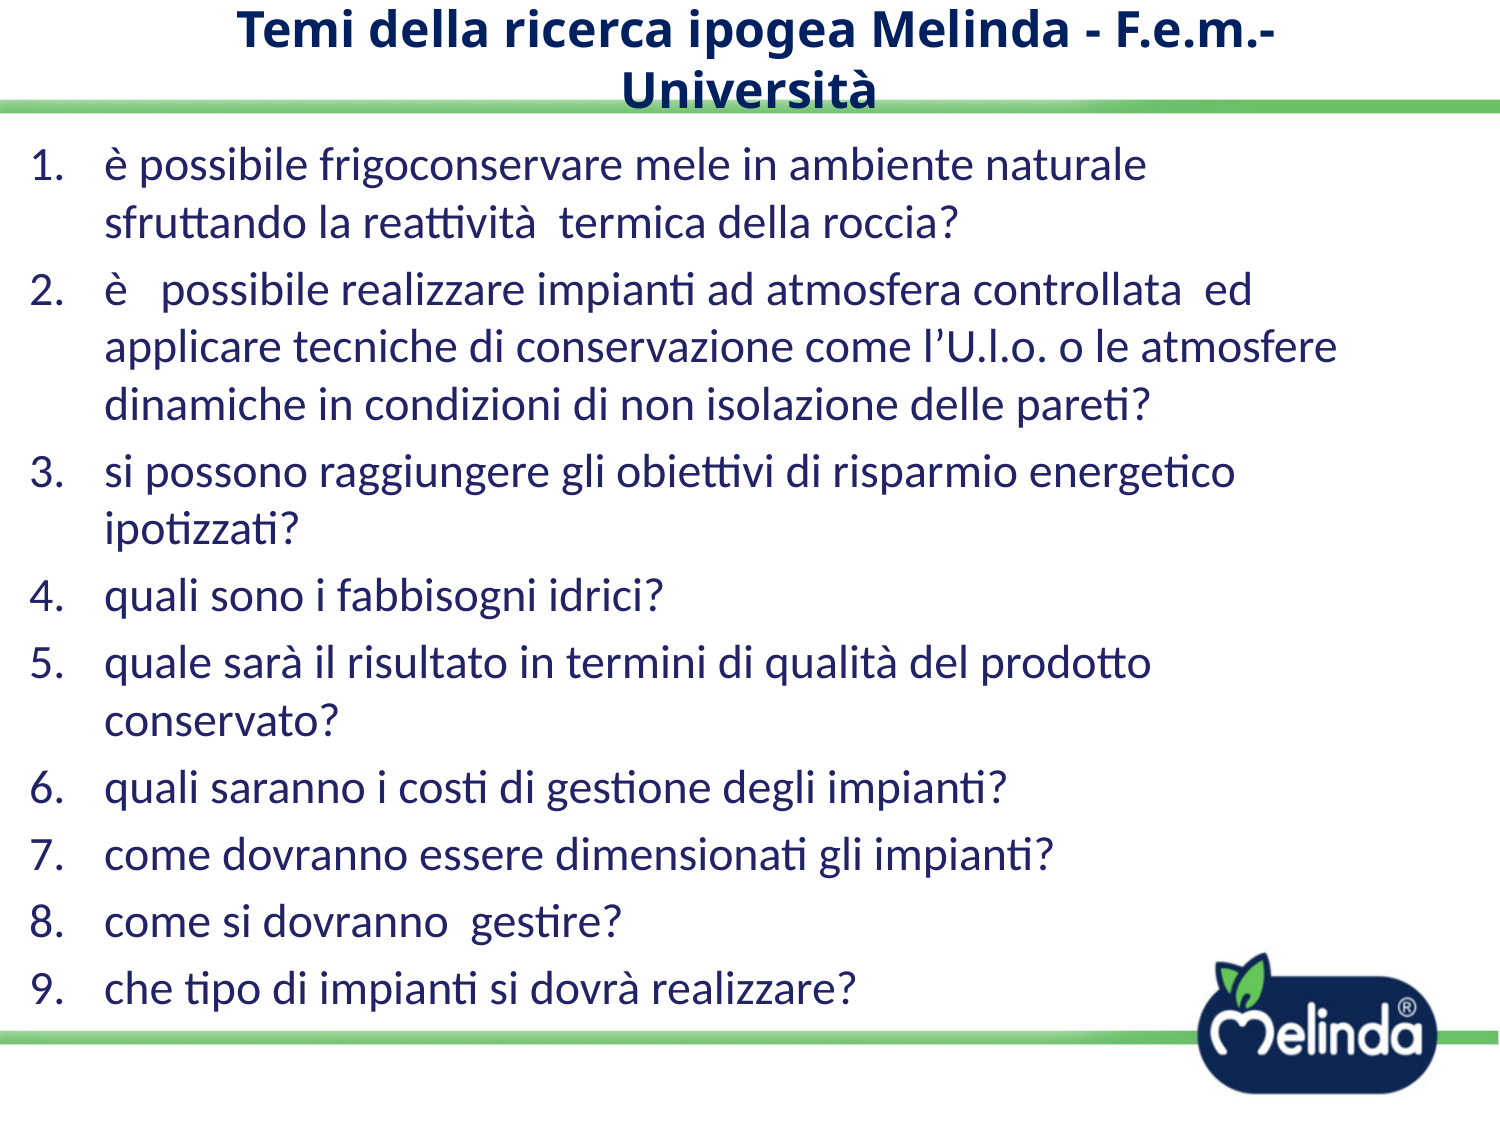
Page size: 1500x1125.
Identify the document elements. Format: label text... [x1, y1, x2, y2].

picture [0, 0, 1500, 1125]
title Temi della ricerca ipogea Melinda - F.e.m.- Università [75, 0, 1425, 148]
list è possibile frigoconservare mele in ambiente naturale sfruttando la reattività termica della roccia? è possibile realizzare impianti ad atmosfera controllata ed applicare tecniche di conservazione come l’U.l.o. o le atmosfere dinamiche in condizioni di non isolazione delle pareti? si possono raggiungere gli obiettivi di risparmio energetico ipotizzati? quali sono i fabbisogni idrici? quale sarà il risultato in termini di qualità del prodotto conservato? quali saranno i costi di gestione degli impianti? come dovranno essere dimensionati gli impianti? come si dovranno gestire? che tipo di impianti si dovrà realizzare? [14, 125, 1365, 1012]
